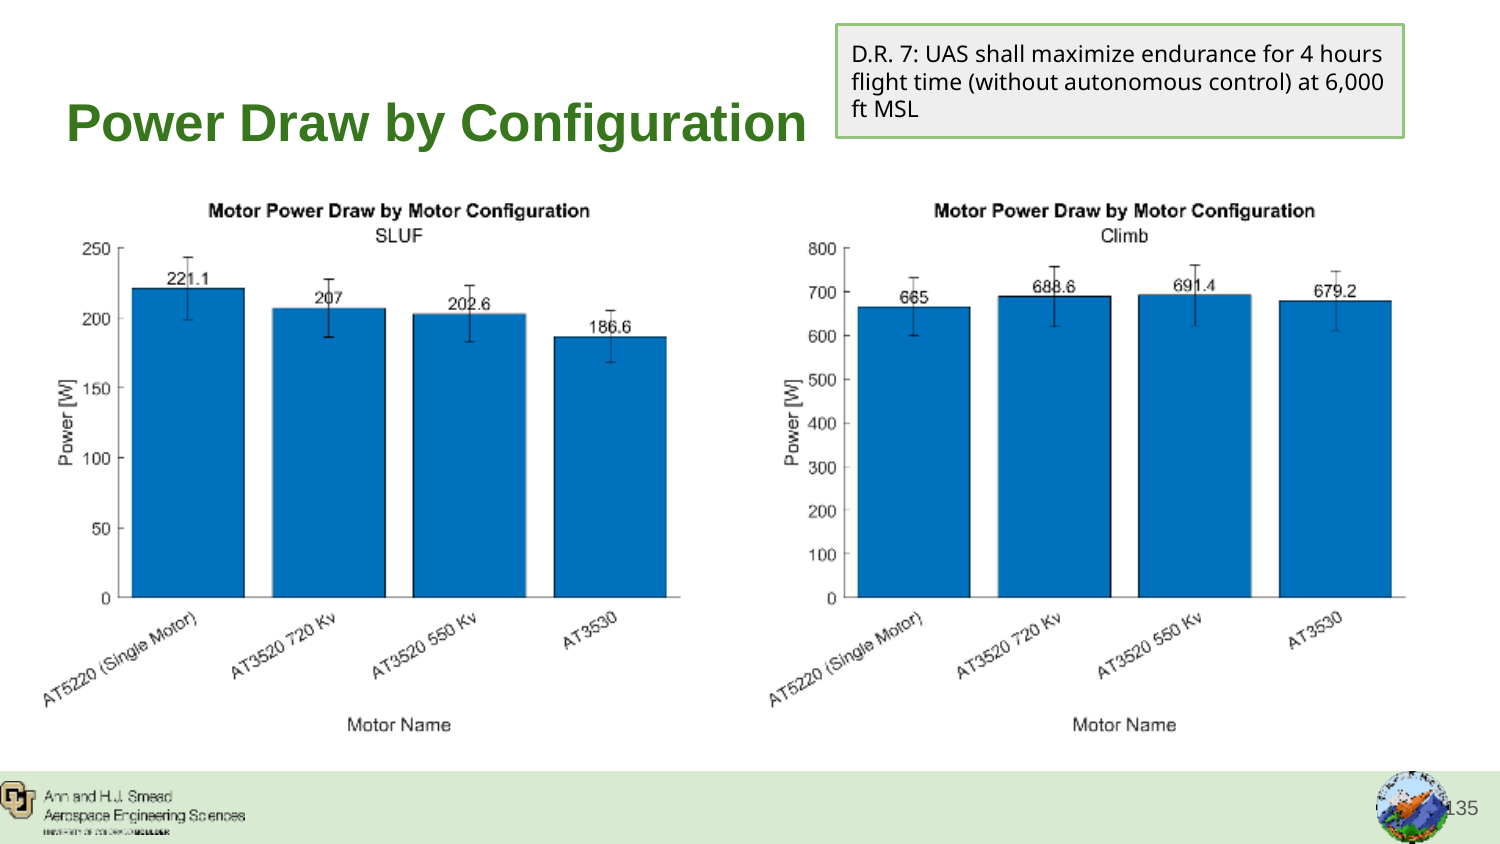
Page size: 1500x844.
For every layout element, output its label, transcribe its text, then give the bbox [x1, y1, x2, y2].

slide_number 135 [1403, 779, 1494, 844]
title Power Draw by Configuration [51, 72, 1449, 167]
text_box D.R. 7: UAS shall maximize endurance for 4 hours flight time (without autonomous control) at 6,000 ft MSL [836, 24, 1404, 138]
picture [1376, 771, 1449, 844]
picture [24, 191, 1476, 736]
picture [0, 781, 245, 835]
